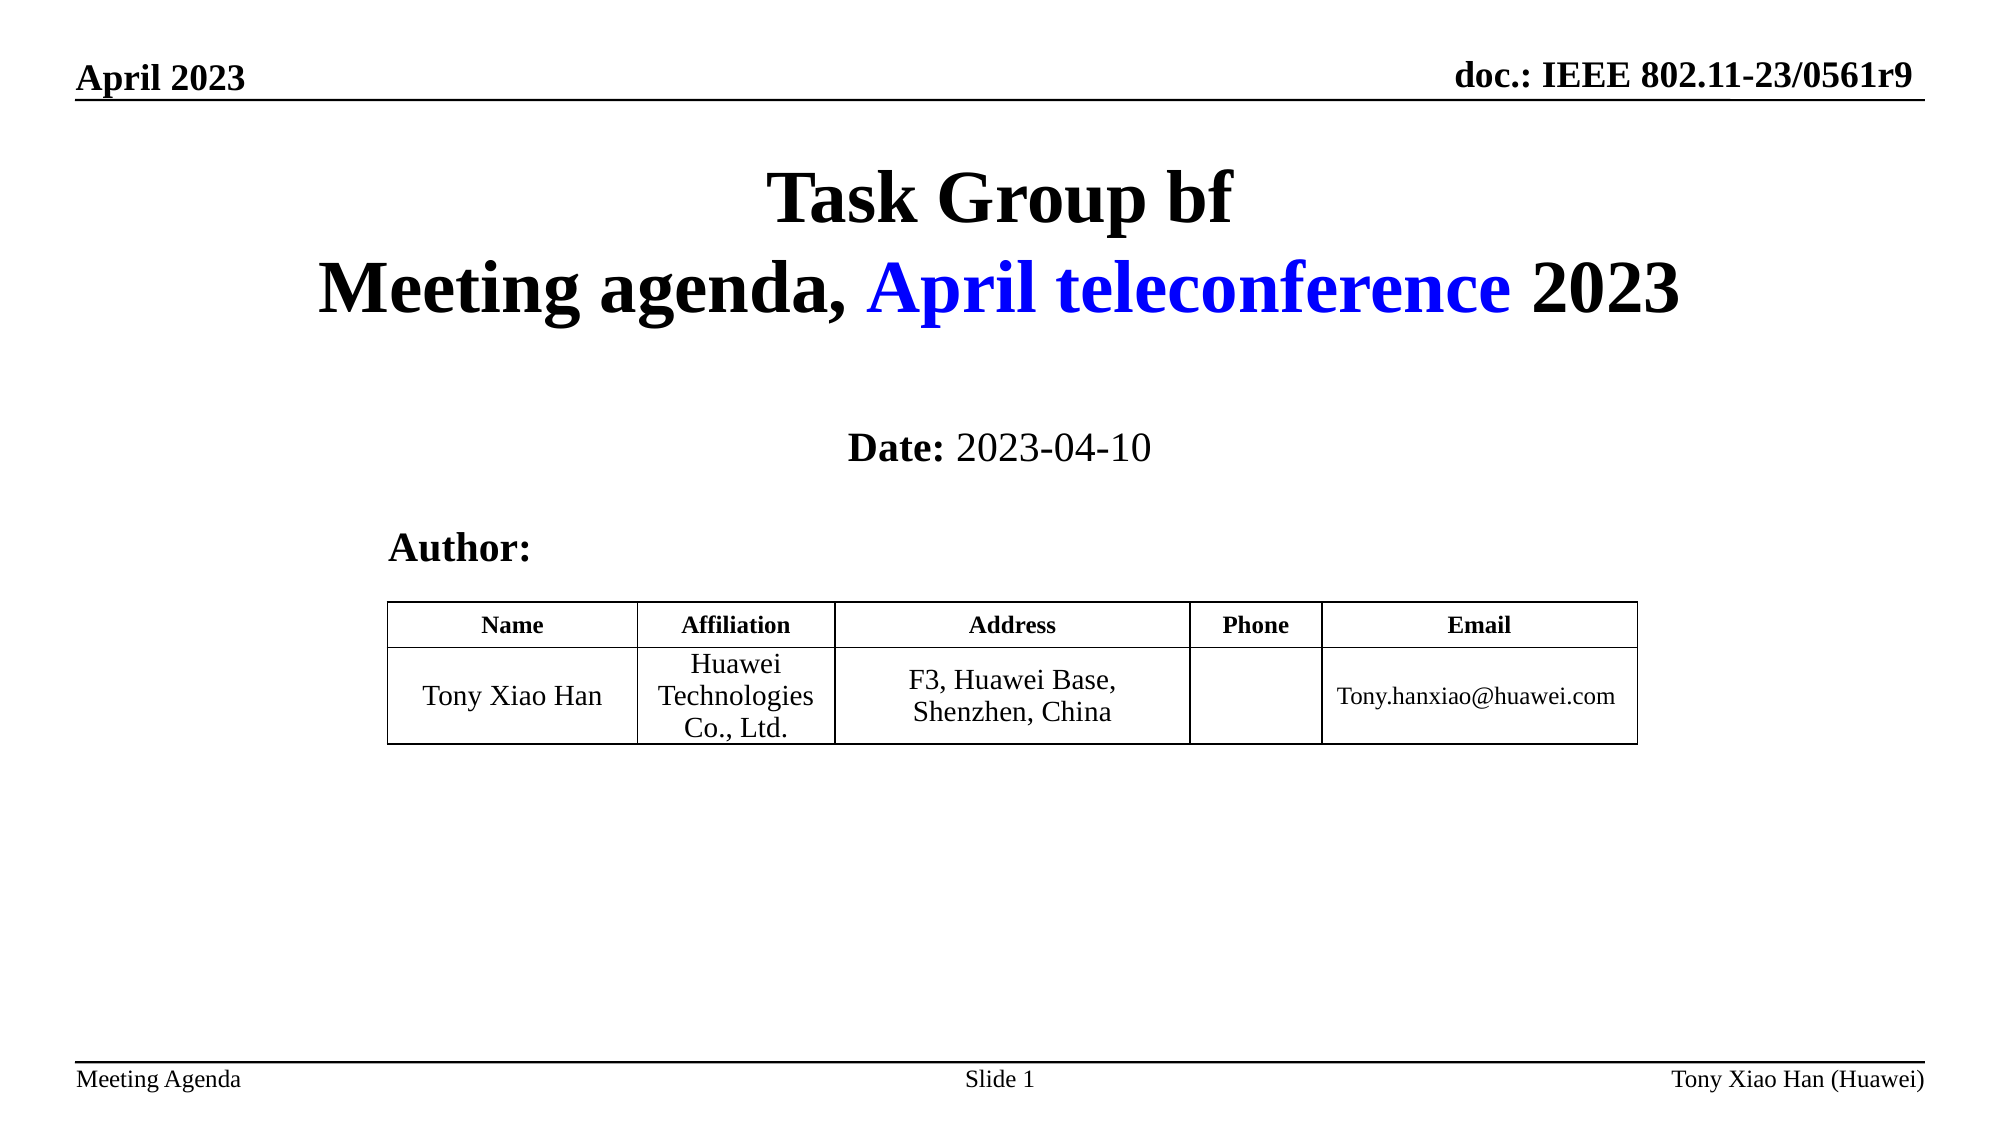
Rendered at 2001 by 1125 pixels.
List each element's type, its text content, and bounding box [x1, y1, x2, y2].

table_cell Tony.hanxiao@huawei.com [1323, 648, 1637, 743]
table_cell Tony Xiao Han [388, 648, 637, 743]
table_cell [1191, 648, 1321, 743]
table_cell Huawei Technologies Co., Ltd. [638, 648, 834, 743]
table_header Name [388, 603, 637, 647]
list Date: 2023-04-10 [362, 412, 1638, 475]
table_cell F3, Huawei Base, Shenzhen, China [836, 648, 1189, 743]
table_header Phone [1191, 603, 1321, 647]
table_header Affiliation [638, 603, 834, 647]
text_box Author: [362, 512, 600, 575]
table_header Email [1323, 603, 1637, 647]
table_header Address [836, 603, 1189, 647]
title Task Group bf Meeting agenda, April teleconference 2023 [75, 149, 1925, 325]
